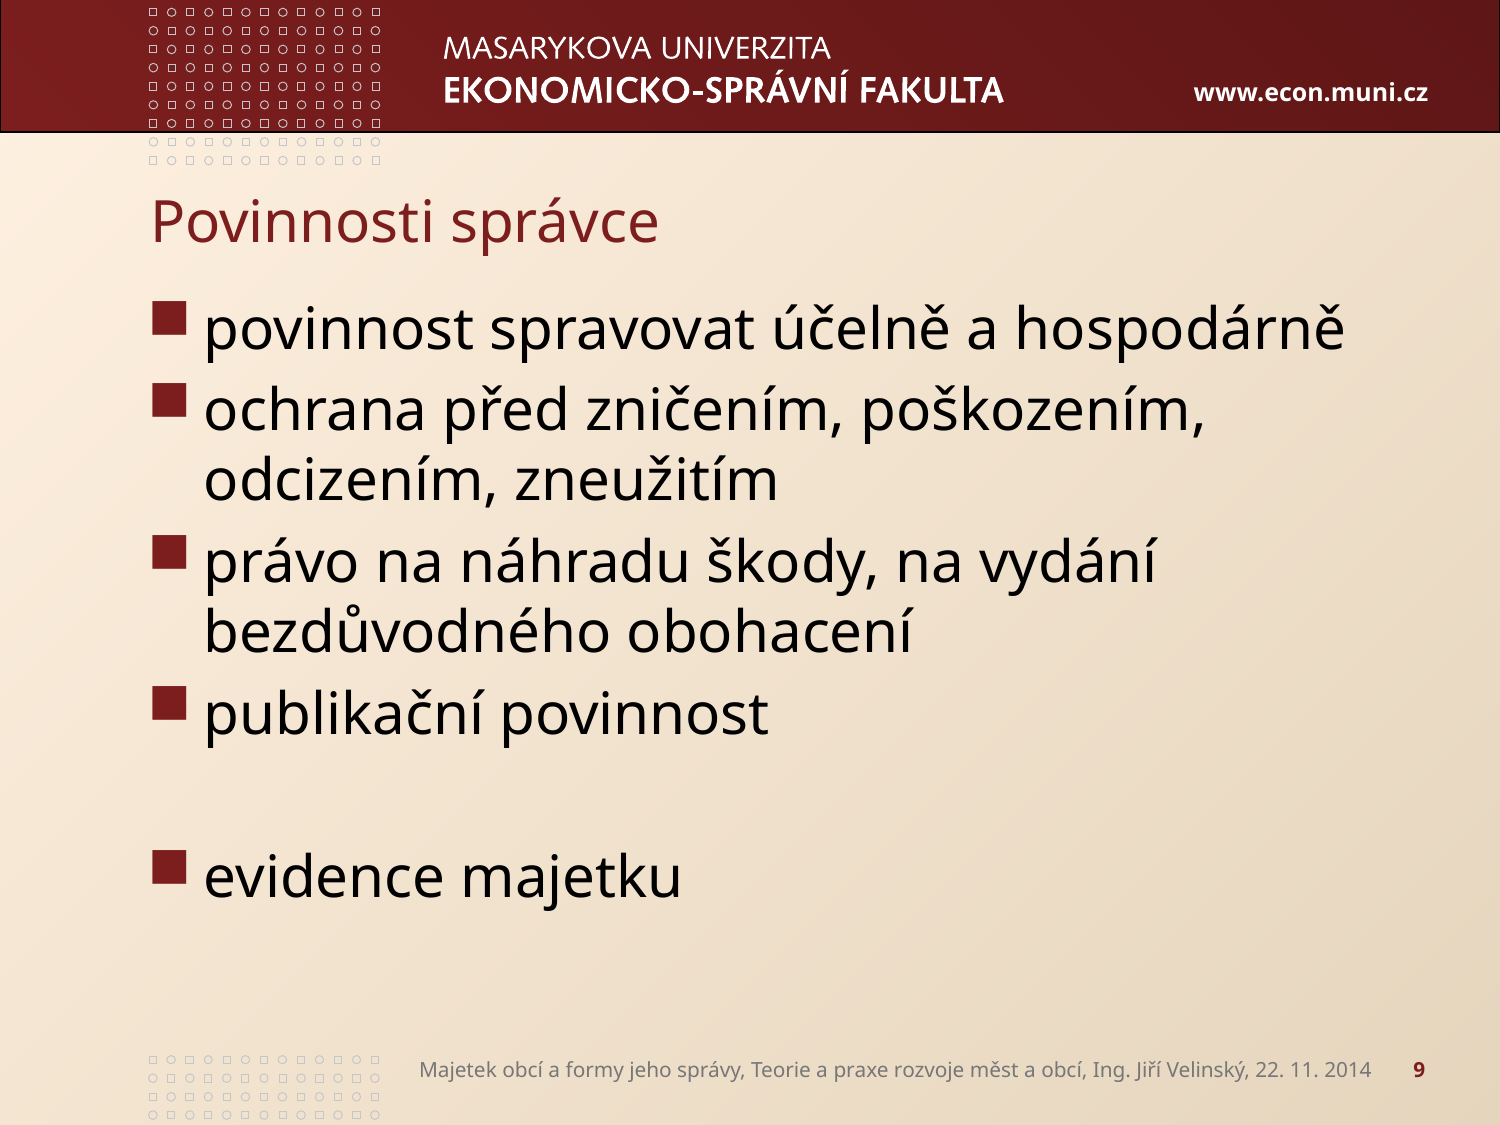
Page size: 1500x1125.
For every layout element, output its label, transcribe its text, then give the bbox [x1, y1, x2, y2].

slide_number 9 [1316, 1056, 1425, 1100]
title Povinnosti správce [150, 184, 1425, 268]
footer Majetek obcí a formy jeho správy, Teorie a praxe rozvoje měst a obcí, Ing. Jiří Velinský, 22. 11. 2014 [419, 1056, 1316, 1100]
list povinnost spravovat účelně a hospodárně ochrana před zničením, poškozením, odcizením, zneužitím právo na náhradu škody, na vydání bezdůvodného obohacení publikační povinnost evidence majetku [147, 290, 1423, 1006]
